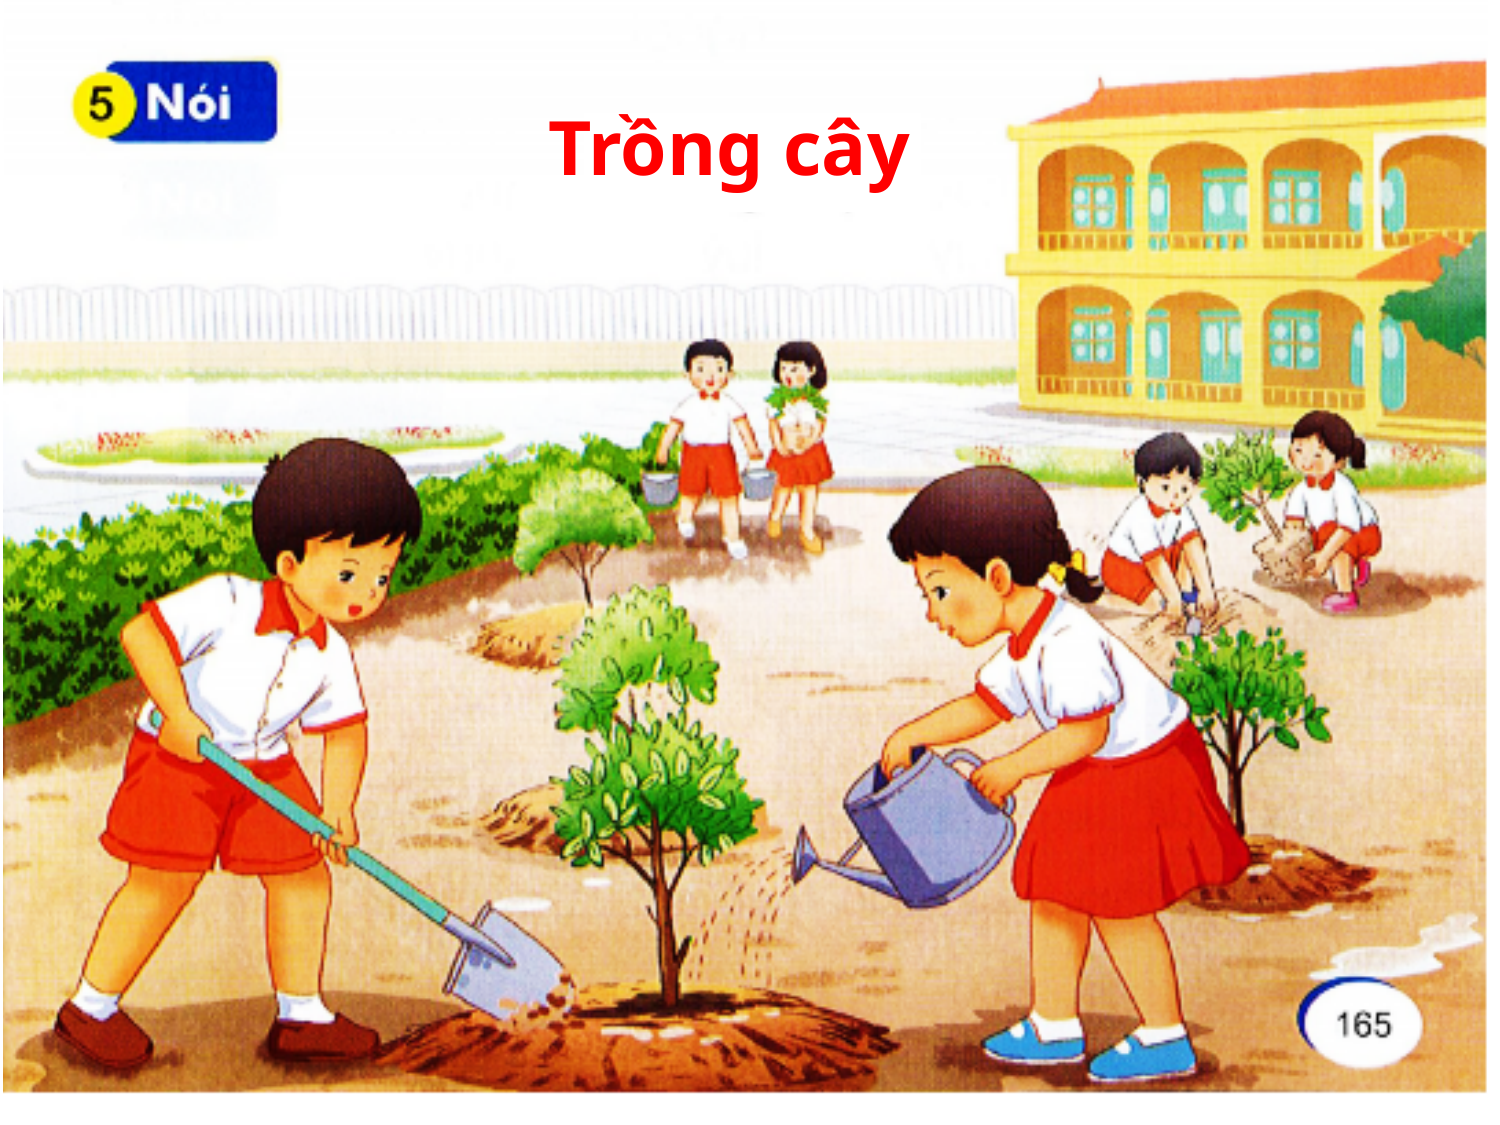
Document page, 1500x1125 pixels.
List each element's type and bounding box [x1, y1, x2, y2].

text_box [3, 0, 1500, 1096]
